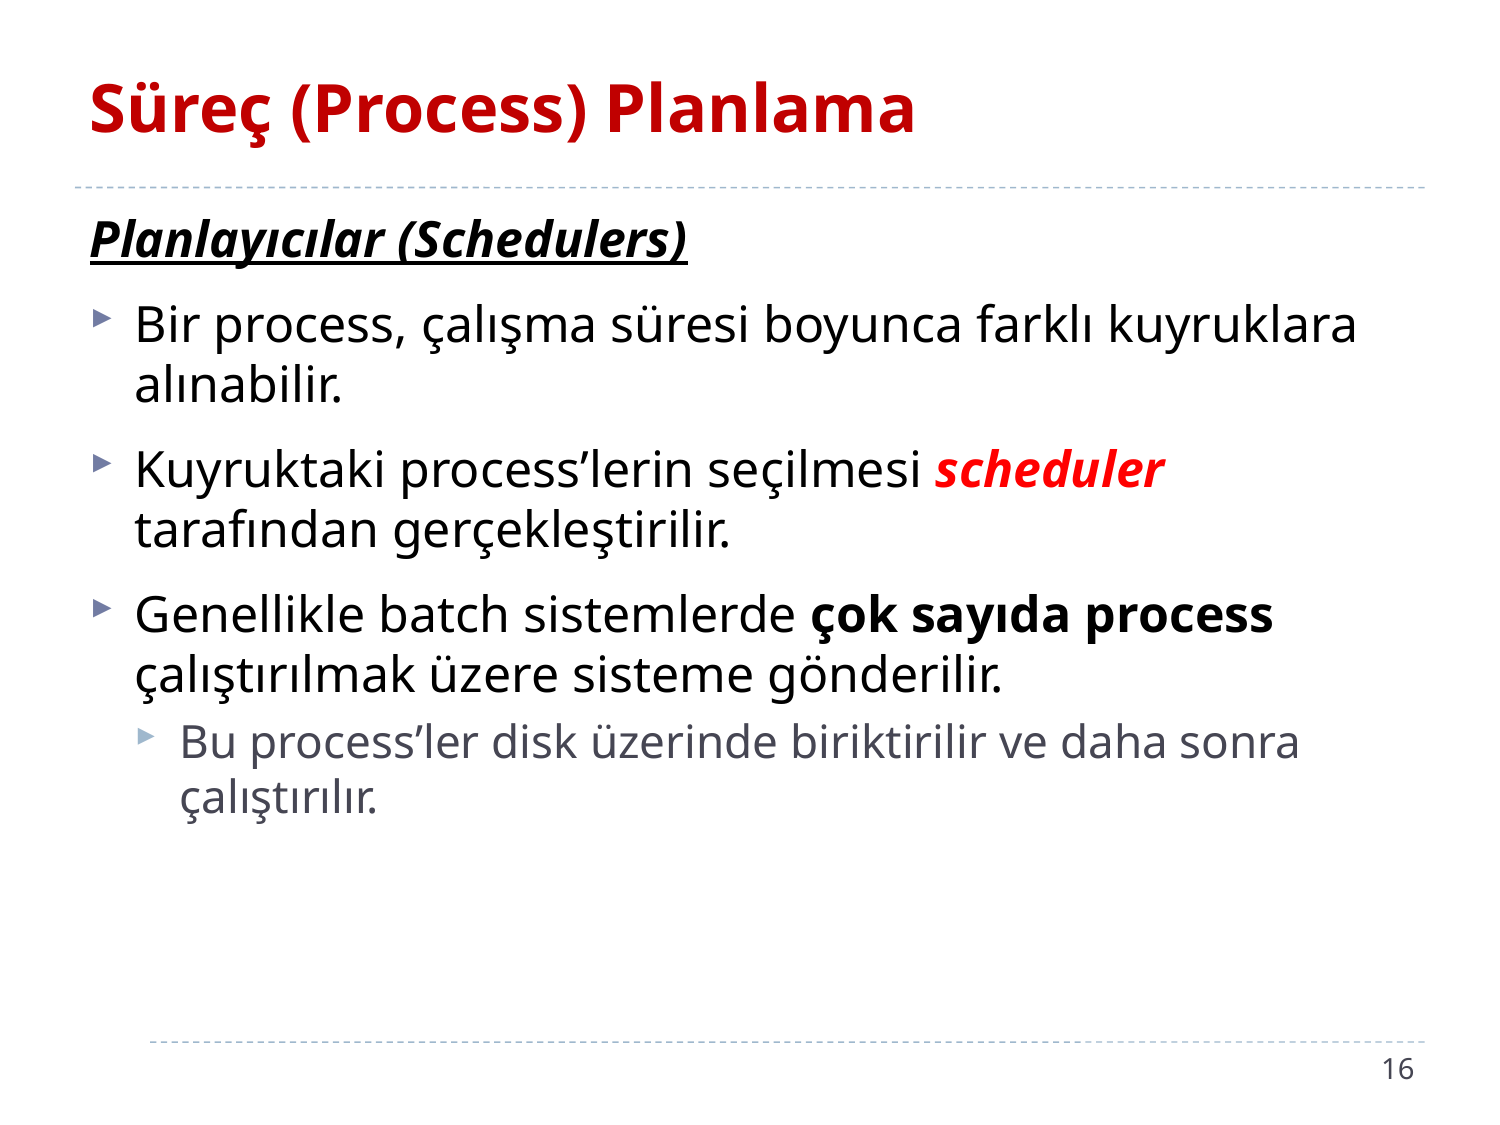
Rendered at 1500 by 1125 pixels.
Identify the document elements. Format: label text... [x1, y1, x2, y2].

title Süreç (Process) Planlama [75, 24, 1425, 188]
list Planlayıcılar (Schedulers) Bir process, çalışma süresi boyunca farklı kuyruklara alınabilir. Kuyruktaki process’lerin seçilmesi scheduler tarafından gerçekleştirilir. Genellikle batch sistemlerde çok sayıda process çalıştırılmak üzere sisteme gönderilir. Bu process’ler disk üzerinde biriktirilir ve daha sonra çalıştırılır. [75, 200, 1425, 1010]
slide_number 16 [1080, 1042, 1430, 1103]
